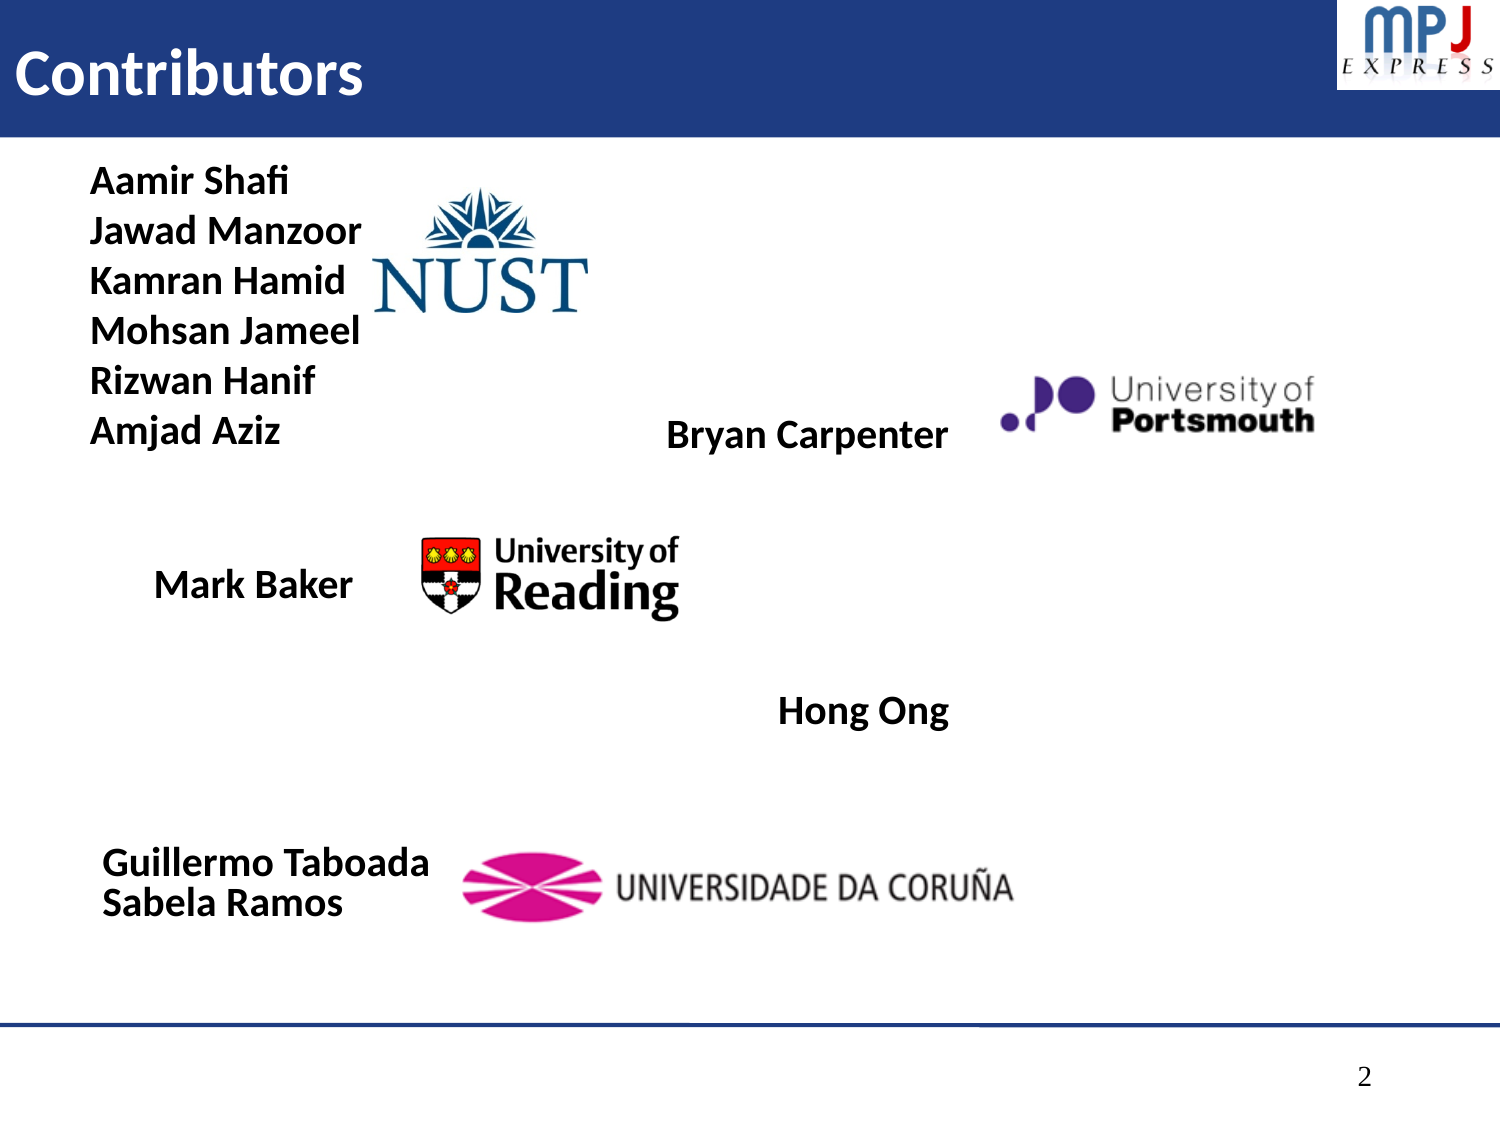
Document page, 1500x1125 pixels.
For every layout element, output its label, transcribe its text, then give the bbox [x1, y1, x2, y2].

picture [999, 345, 1316, 451]
text_box Hong Ong [763, 675, 965, 740]
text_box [87, 837, 1069, 985]
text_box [137, 524, 694, 628]
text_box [74, 145, 626, 464]
text_box Bryan Carpenter [651, 399, 965, 465]
slide_number 2 [1074, 1049, 1388, 1125]
title Contributors [0, 0, 1500, 138]
picture [1337, 0, 1500, 90]
